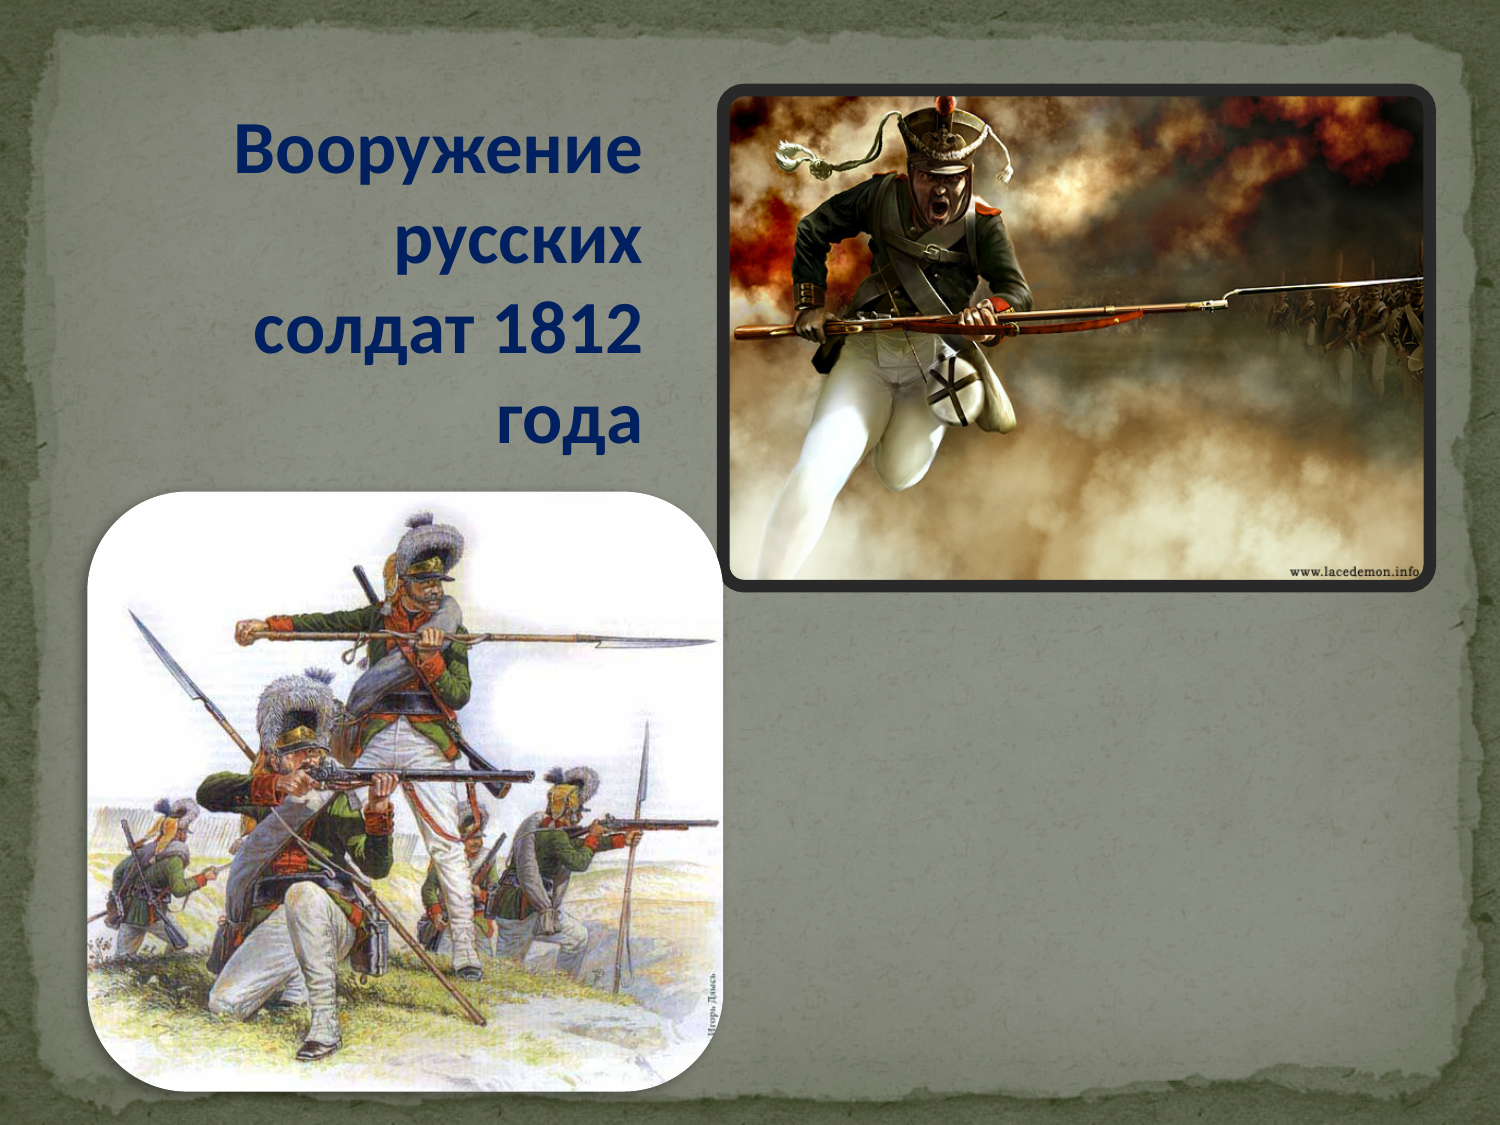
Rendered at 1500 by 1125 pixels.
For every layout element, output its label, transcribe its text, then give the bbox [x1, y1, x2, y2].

text_box Вооружение русских солдат 1812 года [152, 90, 659, 466]
picture [87, 90, 1430, 1092]
